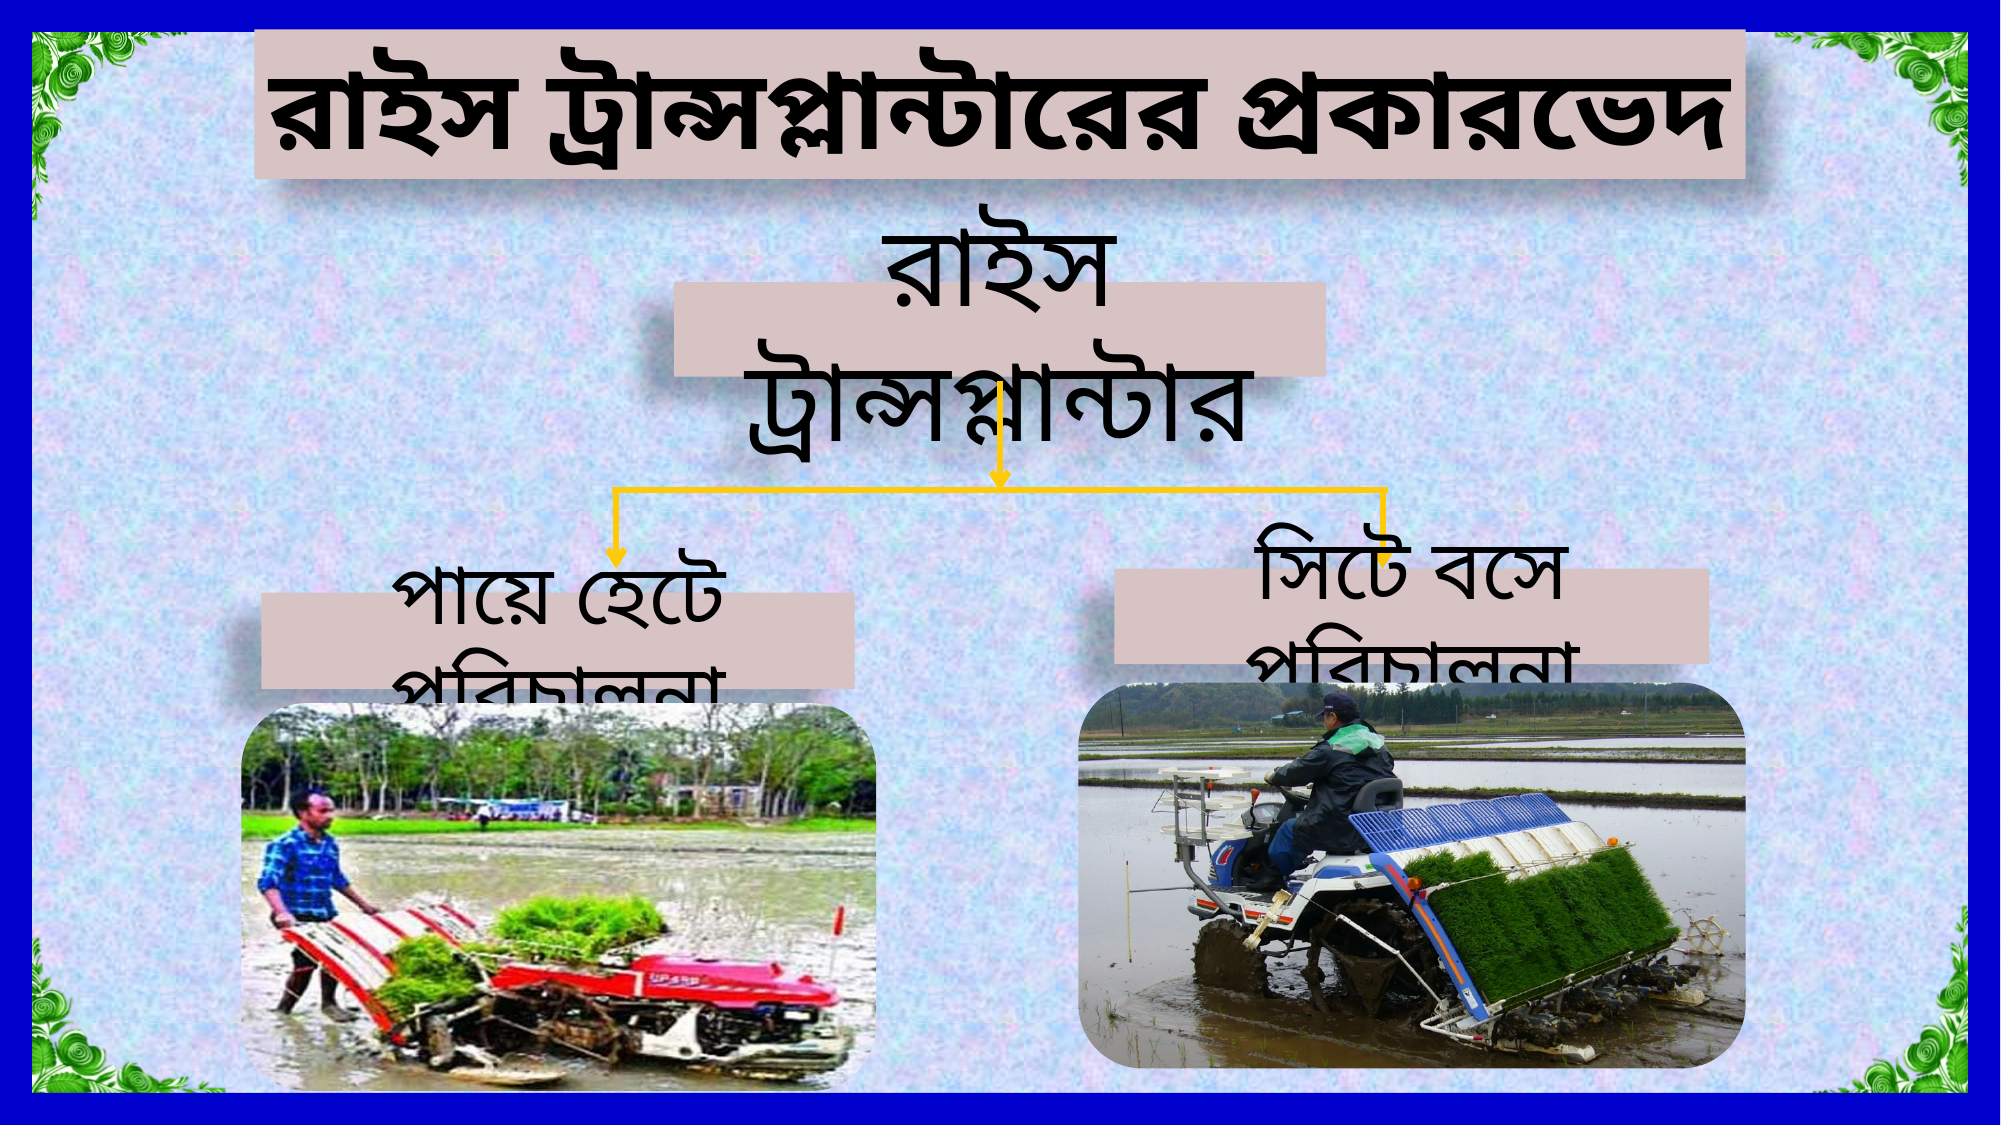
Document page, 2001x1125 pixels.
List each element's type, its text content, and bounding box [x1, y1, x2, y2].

text_box রাইস ট্রান্সপ্লান্টারের প্রকারভেদ [254, 29, 1746, 179]
picture [1753, 32, 1968, 205]
text_box রাইস ট্রান্সপ্লান্টার [673, 281, 1327, 378]
picture [1794, 884, 1968, 1092]
text_box সিটে বসে পরিচালনা [1113, 567, 1711, 665]
text_box পায়ে হেটে পরিচালনা [260, 591, 856, 690]
picture [32, 32, 1968, 1092]
